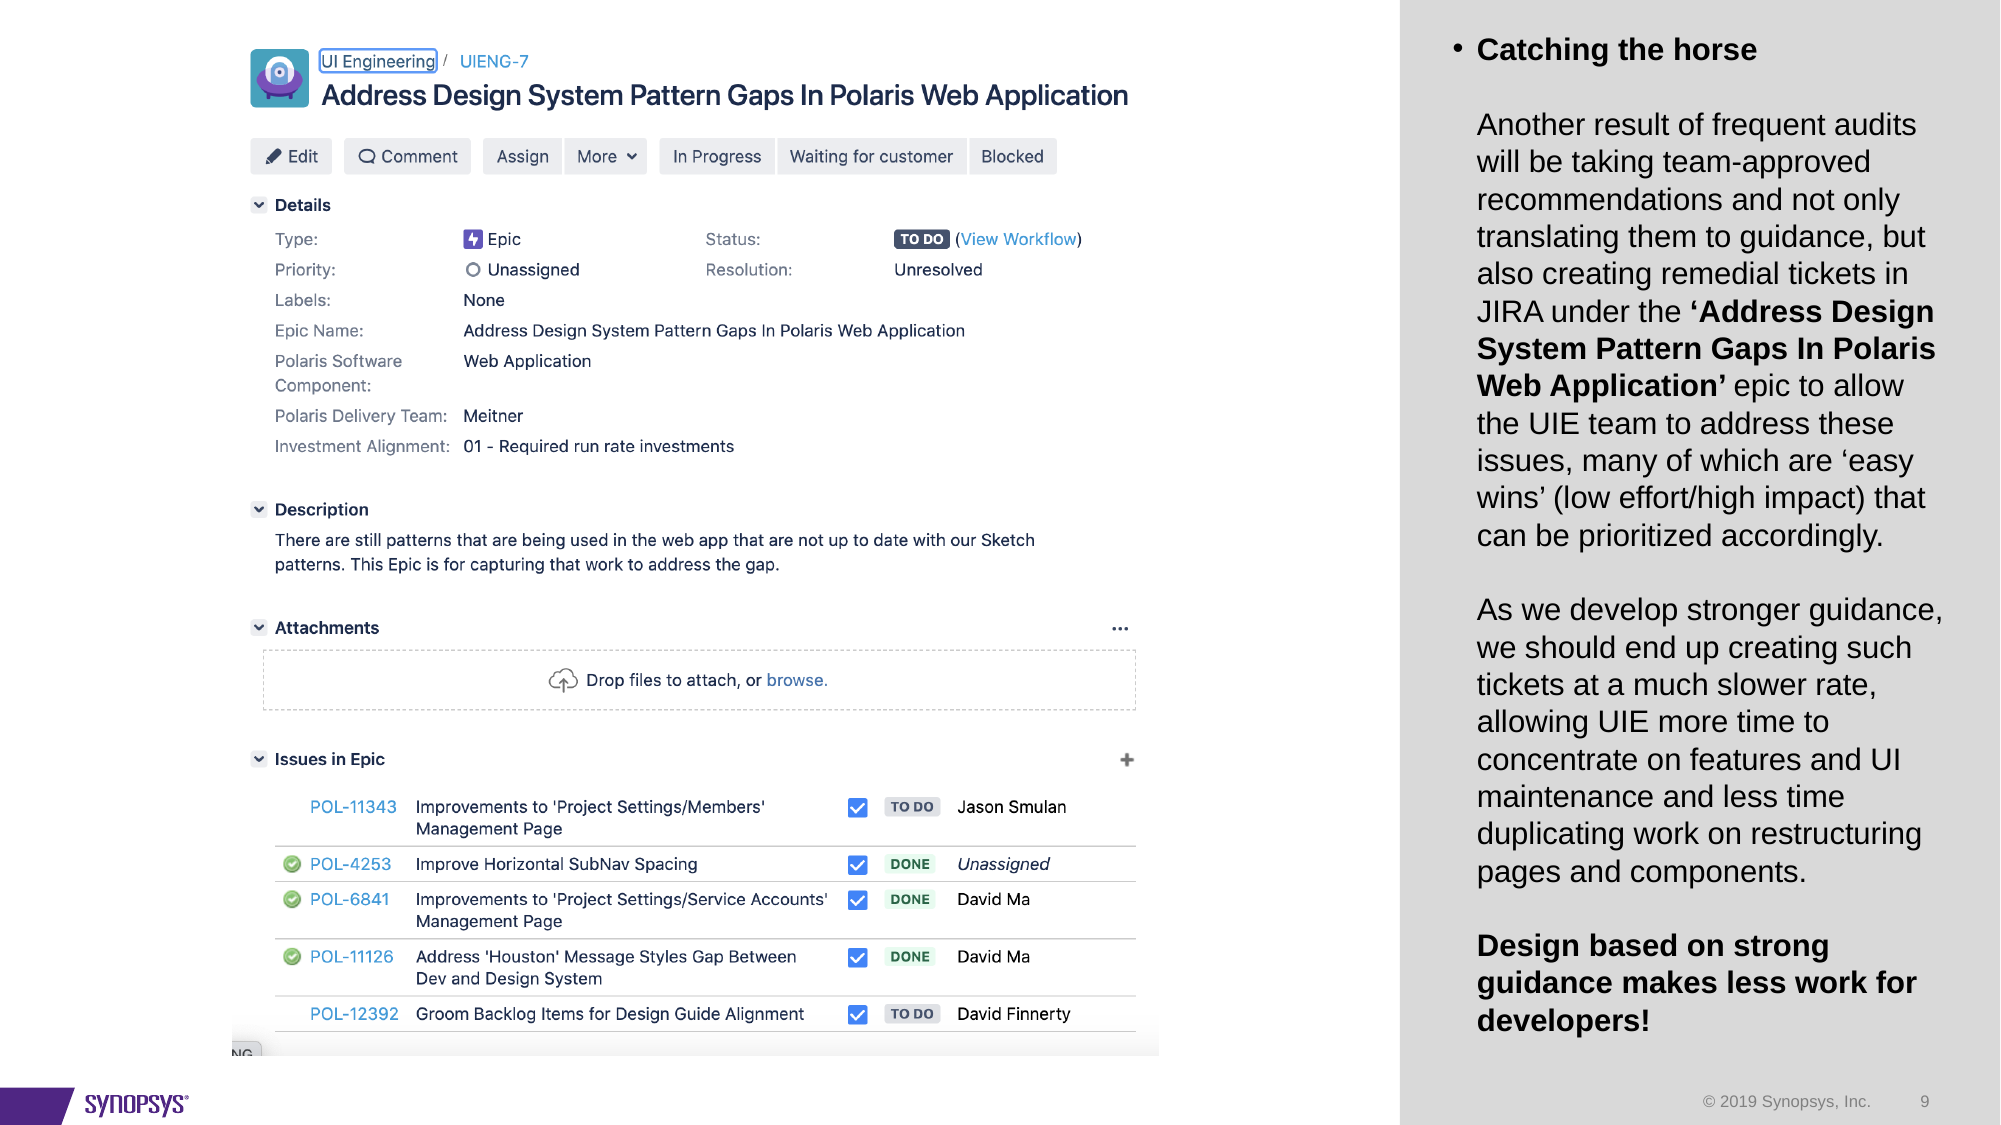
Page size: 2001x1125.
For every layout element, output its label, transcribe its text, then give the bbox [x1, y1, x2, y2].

list Catching the horse Another result of frequent audits will be taking team-approved recommendations and not only translating them to guidance, but also creating remedial tickets in JIRA under the ‘Address Design System Pattern Gaps In Polaris Web Application’ epic to allow the UIE team to address these issues, many of which are ‘easy wins’ (low effort/high impact) that can be prioritized accordingly. As we develop stronger guidance, we should end up creating such tickets at a much slower rate, allowing UIE more time to concentrate on features and UI maintenance and less time duplicating work on restructuring pages and components. Design based on strong guidance makes less work for developers! [1437, 22, 1963, 1093]
picture [232, 33, 1159, 1056]
